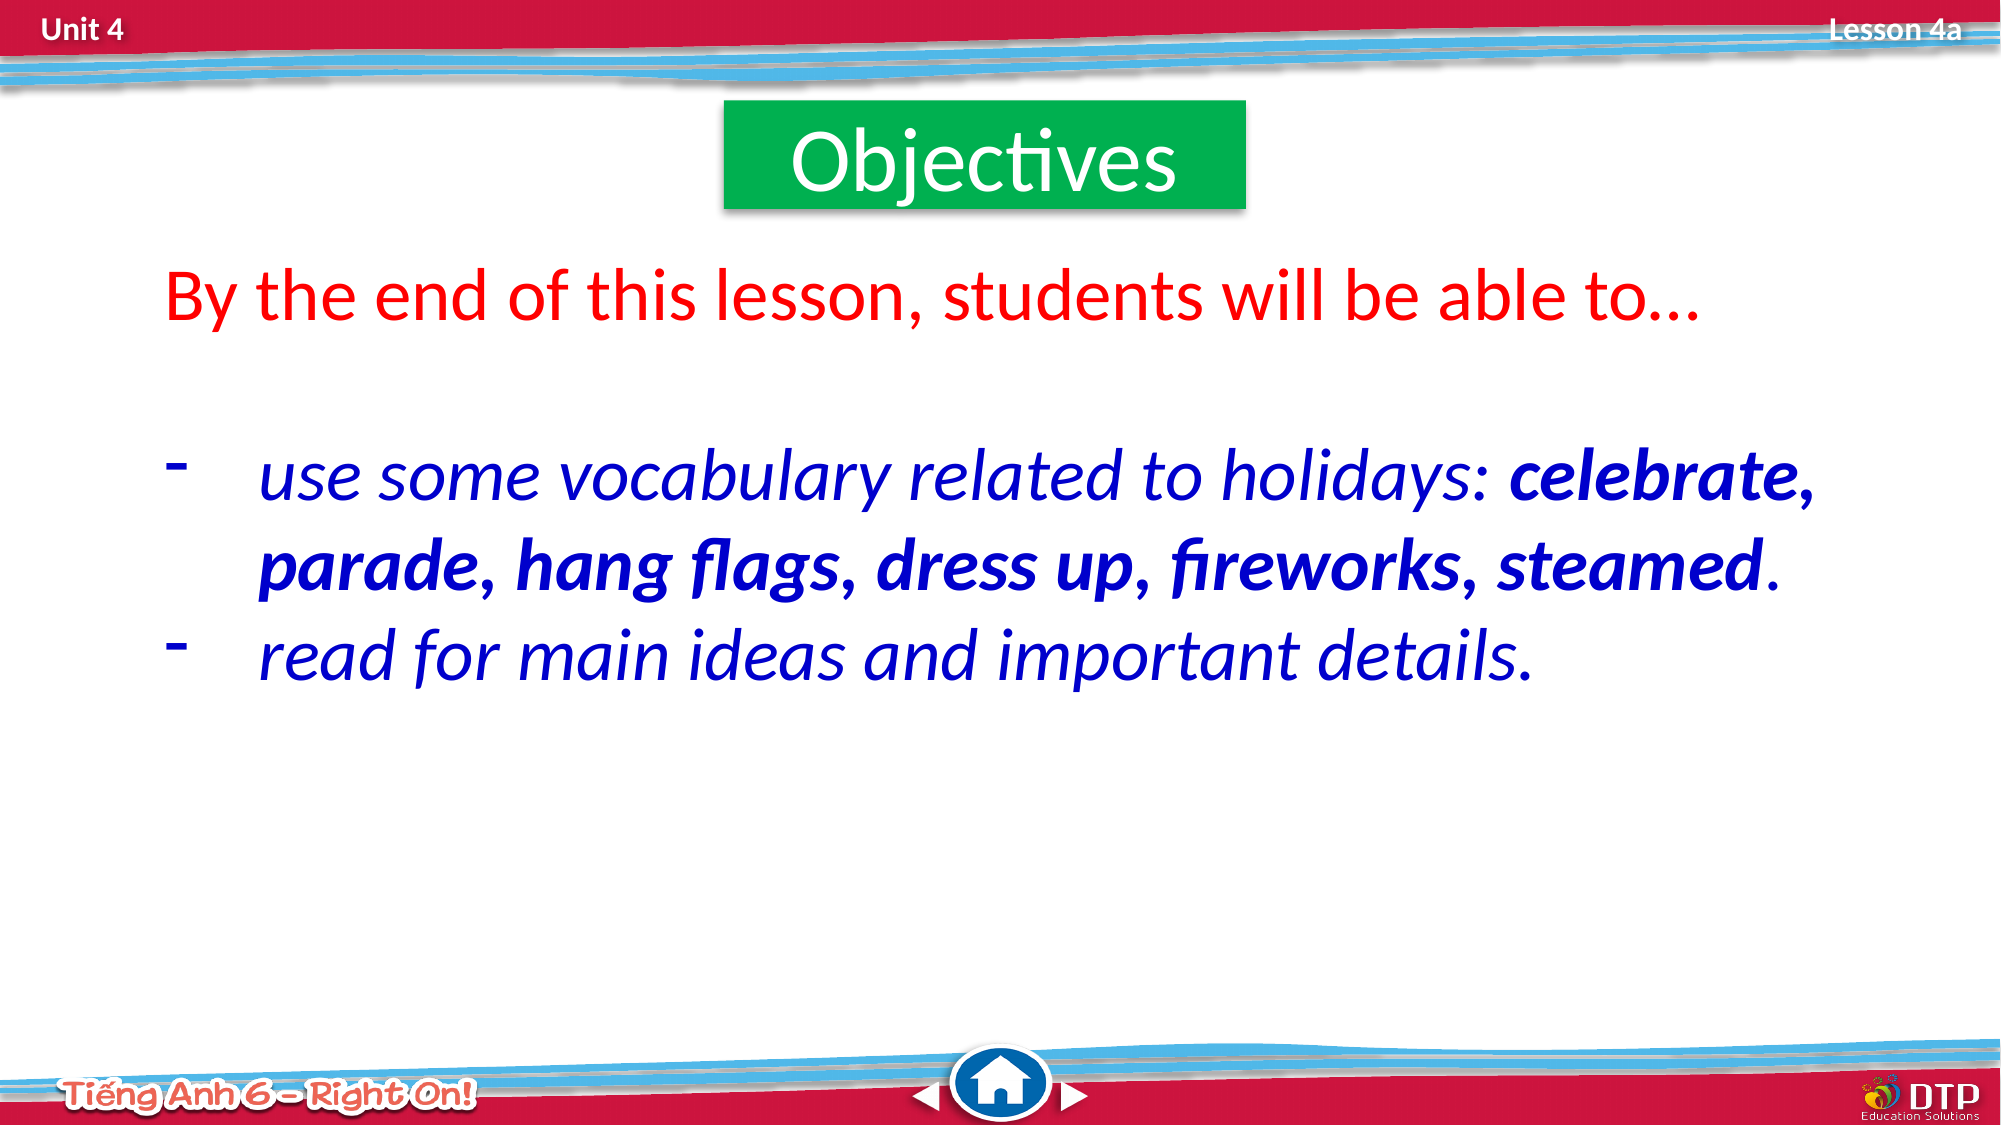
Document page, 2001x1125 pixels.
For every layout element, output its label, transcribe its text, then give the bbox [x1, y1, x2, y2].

text_box By the end of this lesson, students will be able to… use some vocabulary related to holidays: celebrate, parade, hang flags, dress up, fireworks, steamed. read for main ideas and important details. [150, 237, 1927, 703]
text_box Objectives [723, 99, 1247, 210]
picture [0, 0, 2000, 1125]
